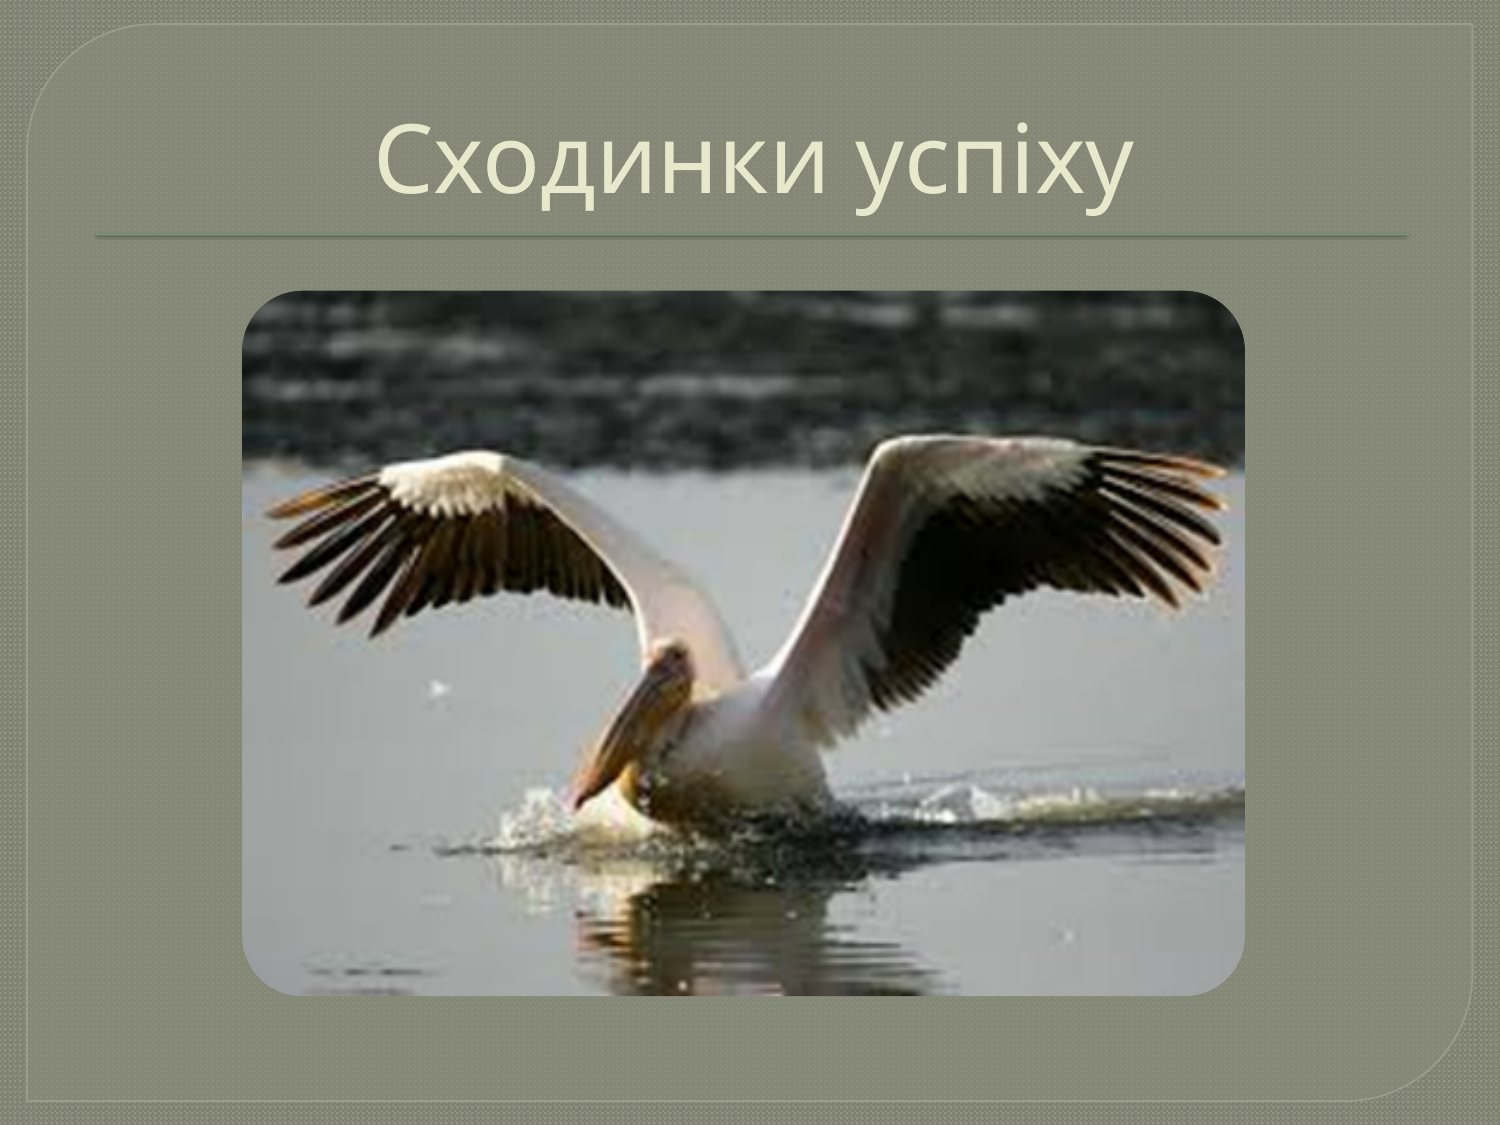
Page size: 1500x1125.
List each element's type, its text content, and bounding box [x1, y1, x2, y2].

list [241, 290, 1246, 997]
title Сходинки успіху [75, 41, 1425, 220]
